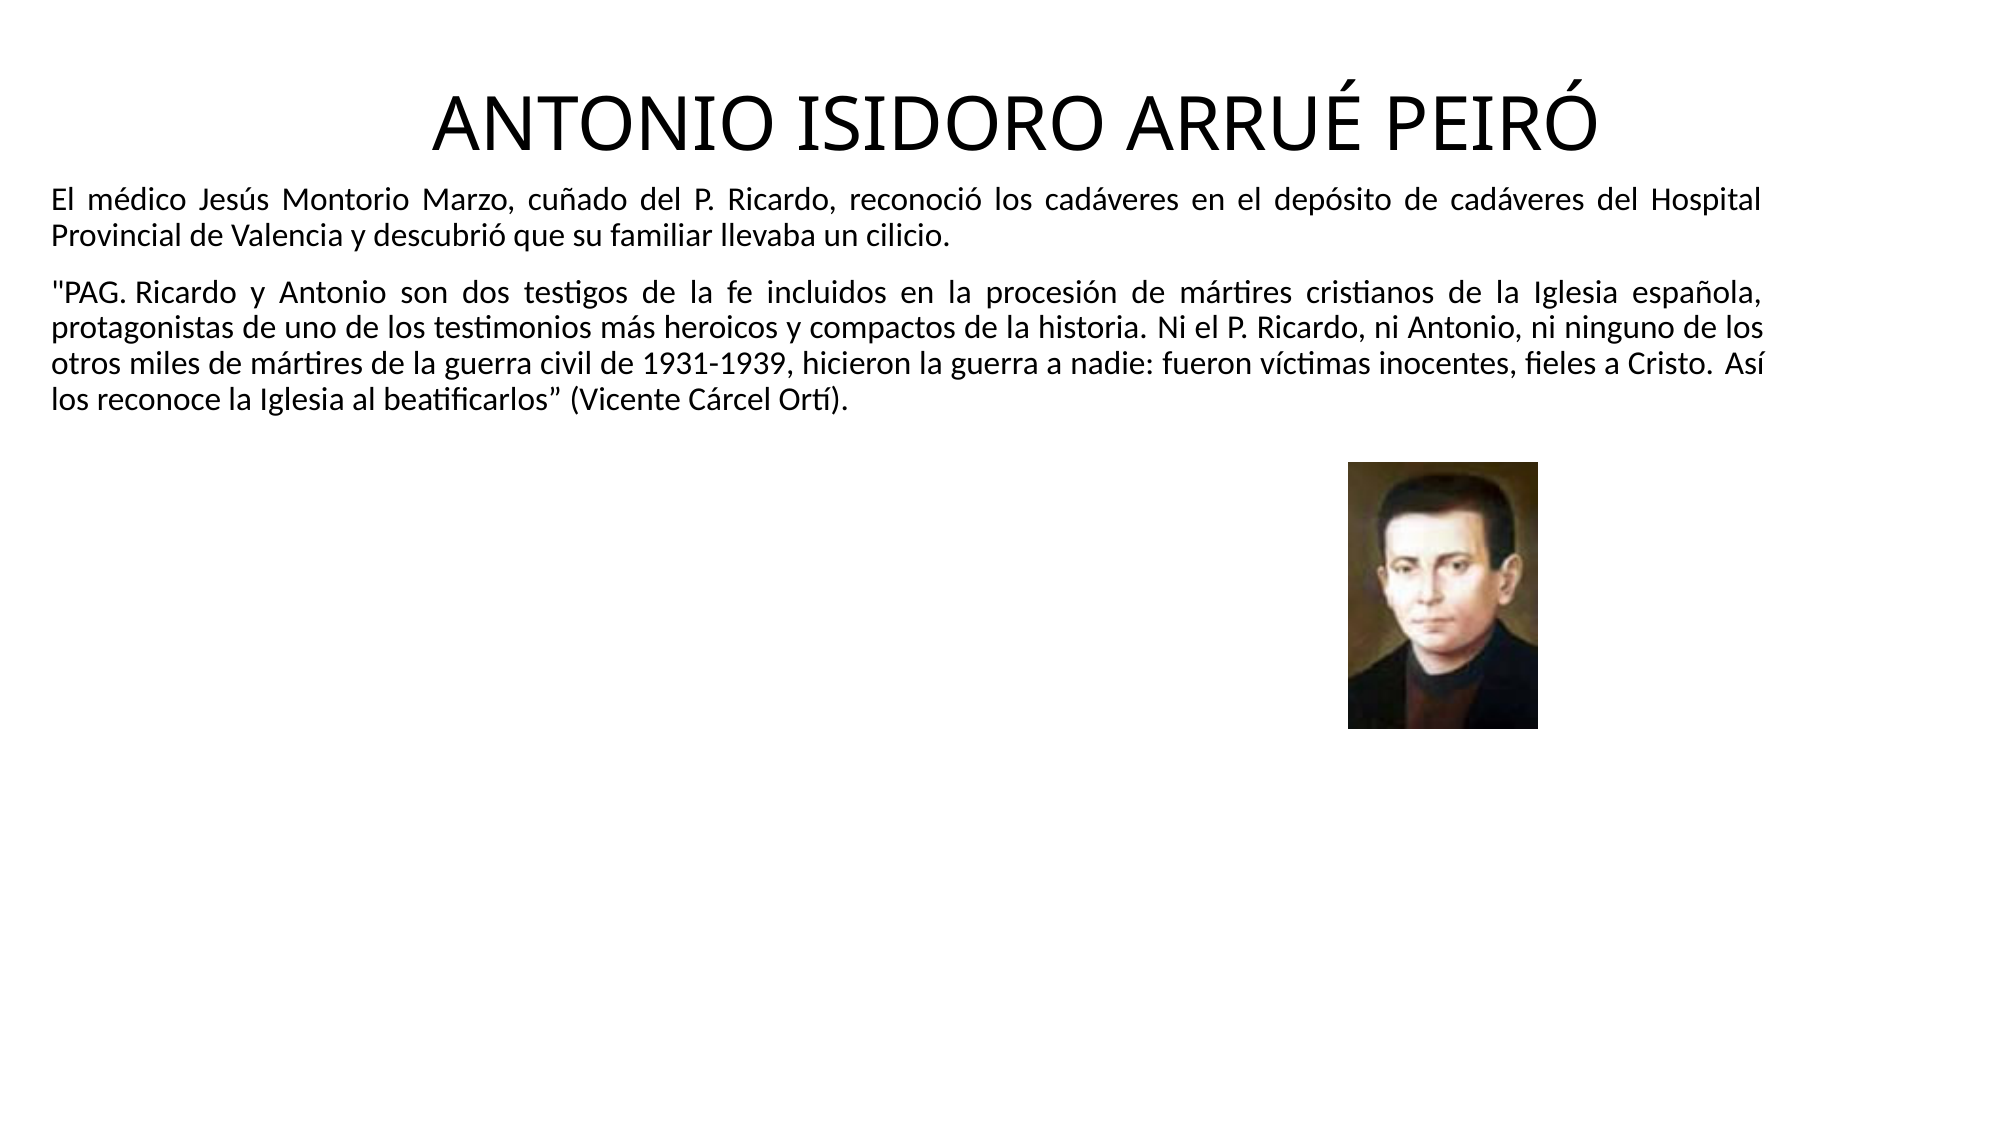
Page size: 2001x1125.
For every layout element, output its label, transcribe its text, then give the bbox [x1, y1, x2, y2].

subtitle El médico Jesús Montorio Marzo, cuñado del P. Ricardo, reconoció los cadáveres en el depósito de cadáveres del Hospital Provincial de Valencia y descubrió que su familiar llevaba un cilicio. "PAG. Ricardo y Antonio son dos testigos de la fe incluidos en la procesión de mártires cristianos de la Iglesia española, protagonistas de uno de los testimonios más heroicos y compactos de la historia. Ni el P. Ricardo, ni Antonio, ni ninguno de los otros miles de mártires de la guerra civil de 1931-1939, hicieron la guerra a nadie: fueron víctimas inocentes, fieles a Cristo. Así los reconoce la Iglesia al beatificarlos” (Vicente Cárcel Ortí). [36, 174, 1780, 1052]
picture [1348, 462, 1538, 729]
title ANTONIO ISIDORO ARRUÉ PEIRÓ [284, 70, 1750, 174]
